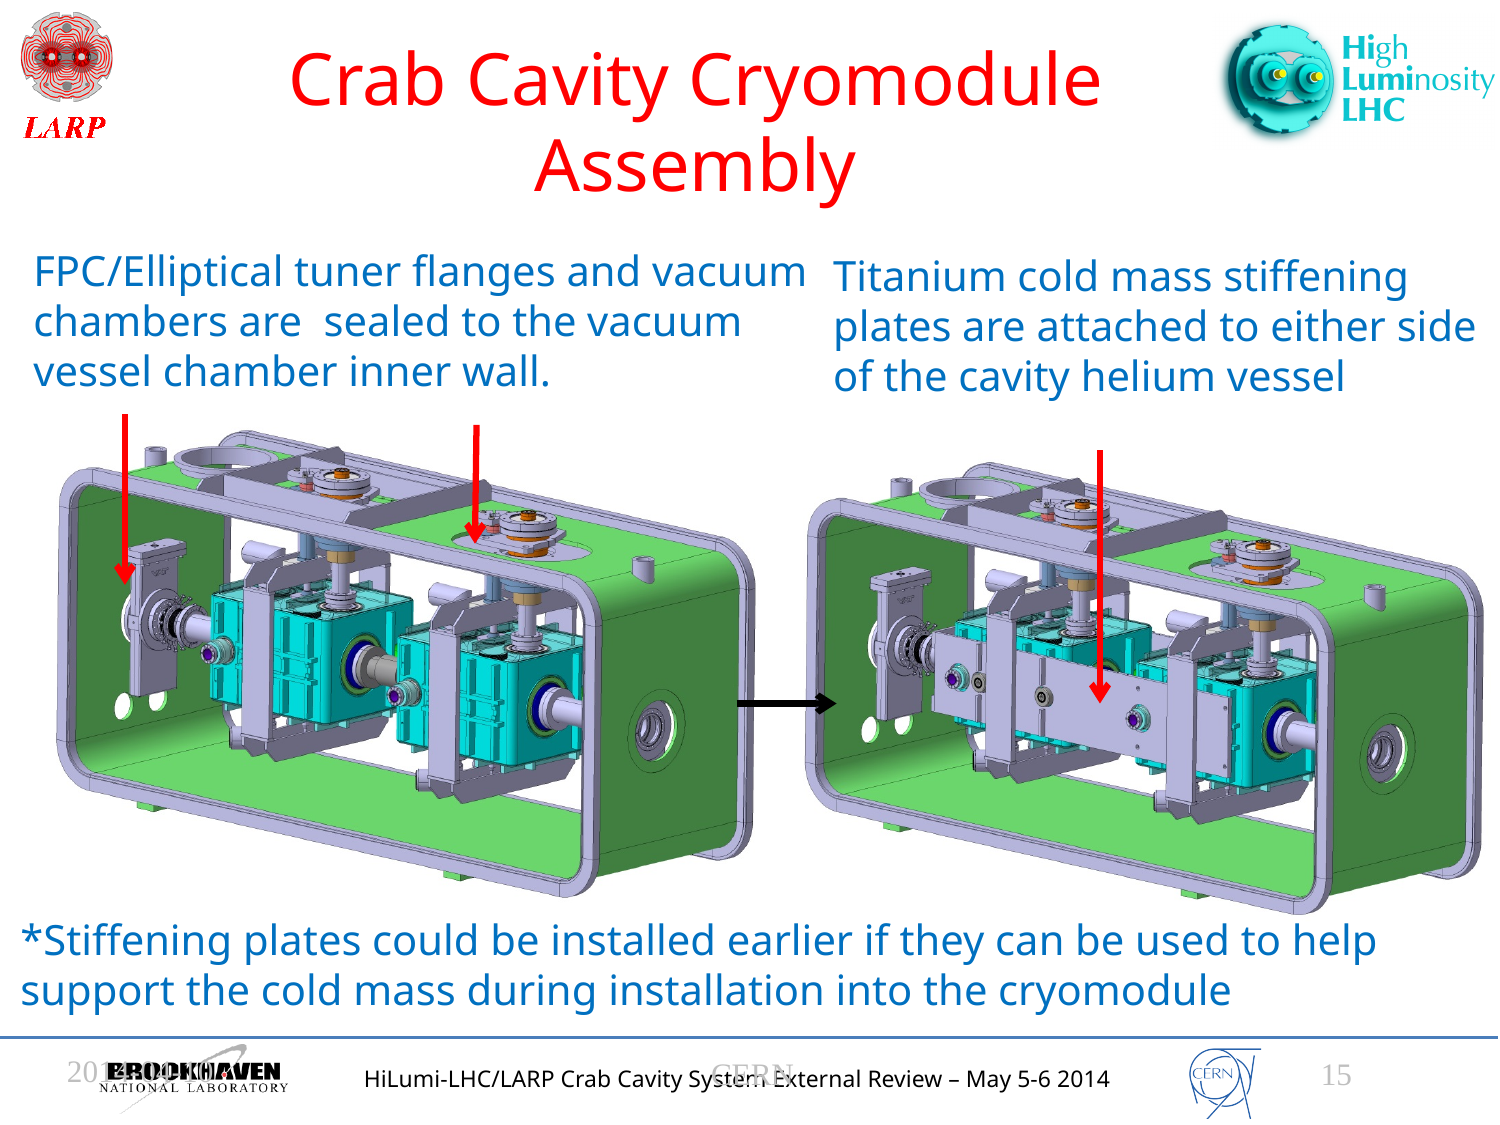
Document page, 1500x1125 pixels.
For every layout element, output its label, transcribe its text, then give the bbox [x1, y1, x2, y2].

text_box Titanium cold mass stiffening plates are attached to either side of the cavity helium vessel [818, 242, 1500, 408]
picture [49, 409, 762, 935]
picture [798, 449, 1496, 926]
text_box FPC/Elliptical tuner flanges and vacuum chambers are sealed to the vacuum vessel chamber inner wall. [18, 237, 825, 403]
picture [1212, 13, 1495, 150]
picture [1187, 1045, 1263, 1119]
picture [18, 12, 113, 138]
title Crab Cavity Cryomodule Assembly [262, 24, 1129, 214]
picture [99, 1044, 288, 1114]
text_box *Stiffening plates could be installed earlier if they can be used to help support the cold mass during installation into the cryomodule [5, 906, 1500, 1022]
